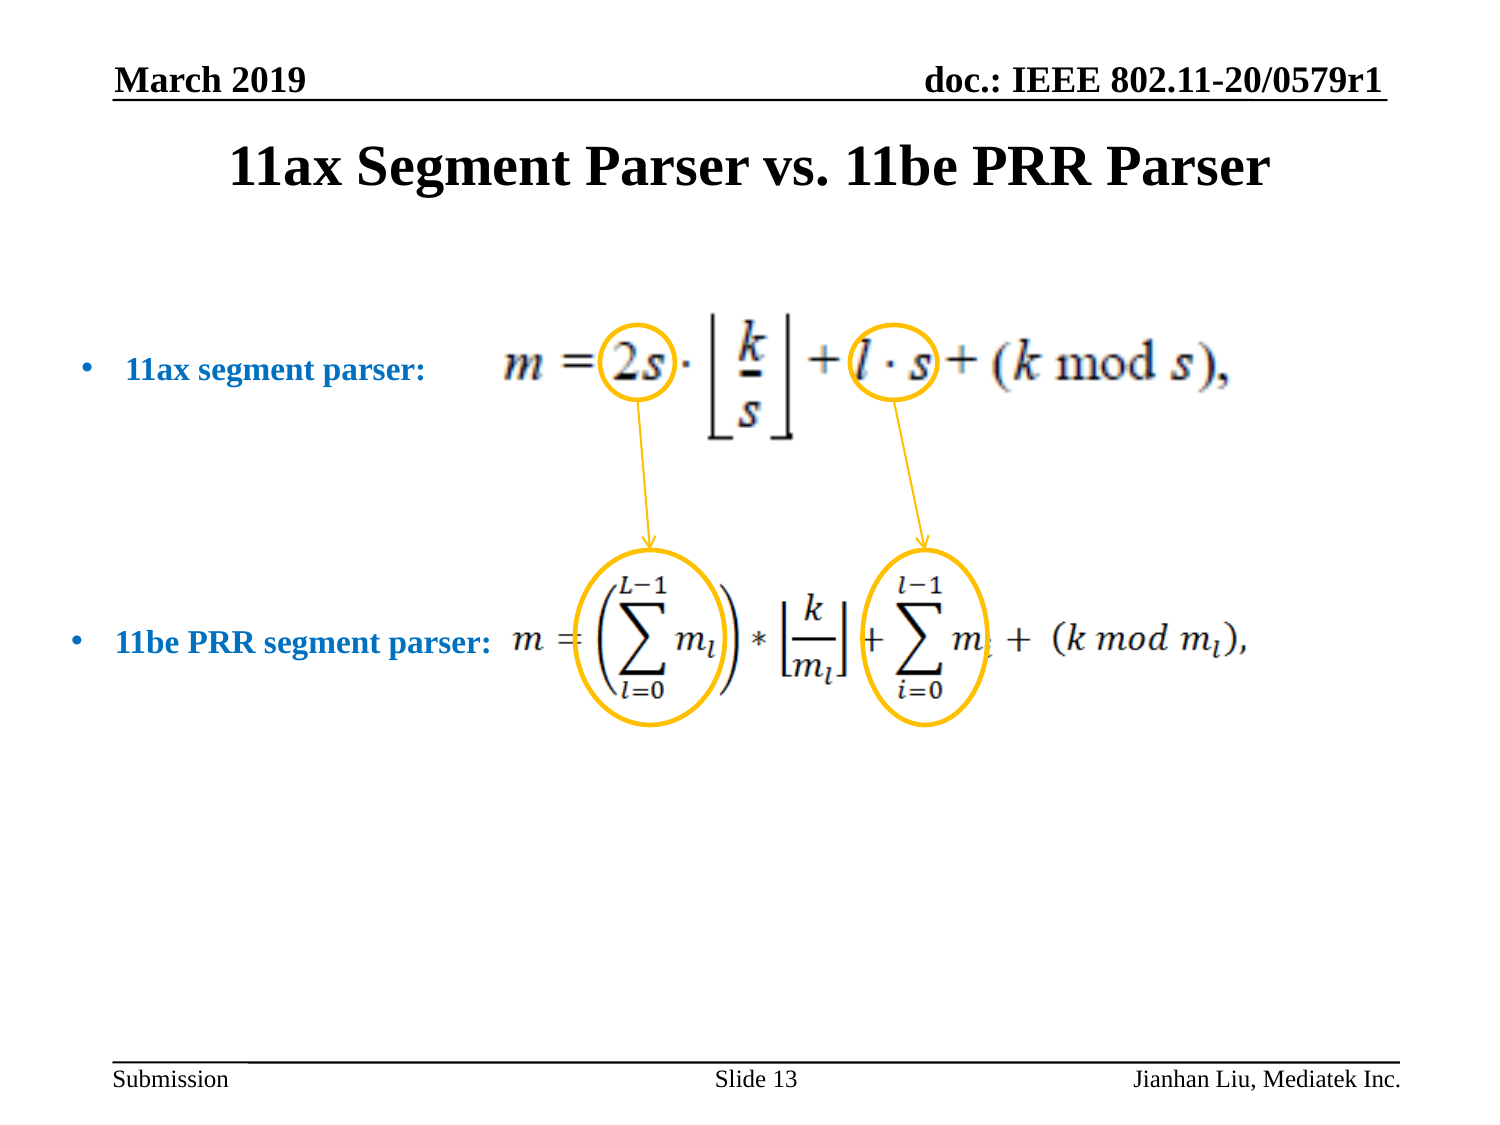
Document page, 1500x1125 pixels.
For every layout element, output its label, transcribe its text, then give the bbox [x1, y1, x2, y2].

title 11ax Segment Parser vs. 11be PRR Parser [112, 112, 1388, 213]
footer Jianhan Liu, Mediatek Inc. [1129, 1061, 1402, 1093]
text_box 11ax segment parser: [66, 339, 442, 394]
text_box [893, 550, 957, 562]
picture [487, 299, 1248, 451]
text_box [637, 399, 651, 551]
picture [503, 564, 1260, 717]
text_box [612, 550, 688, 562]
text_box 11be PRR segment parser: [56, 612, 497, 668]
slide_number Slide 13 [712, 1061, 800, 1093]
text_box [893, 399, 926, 551]
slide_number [114, 54, 309, 101]
